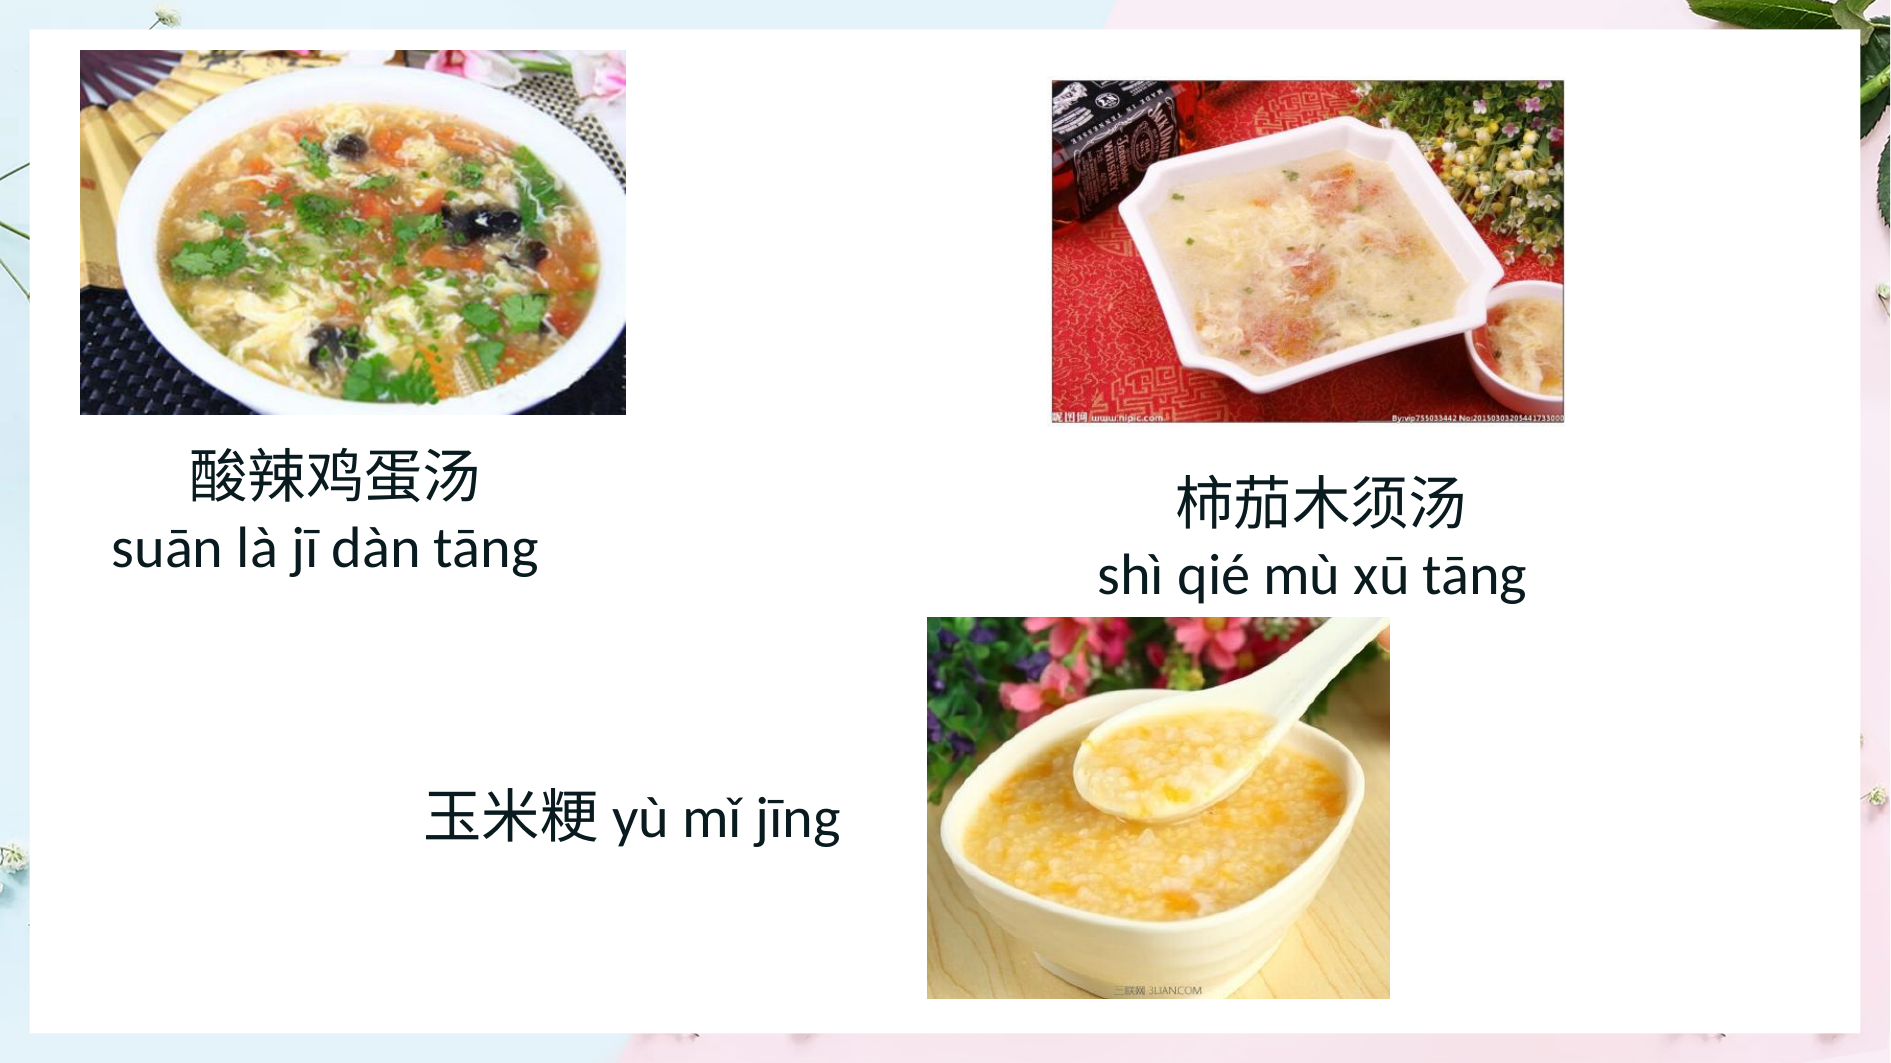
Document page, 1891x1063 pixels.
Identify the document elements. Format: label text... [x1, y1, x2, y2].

text_box 酸辣鸡蛋汤 suān là jī dàn tāng 玉米粳yù mǐ jīng [57, 232, 995, 927]
text_box [28, 27, 1862, 1035]
picture [0, 0, 1891, 1063]
text_box 柿茄木须汤 shì qié mù xū tāng [1016, 458, 1772, 684]
